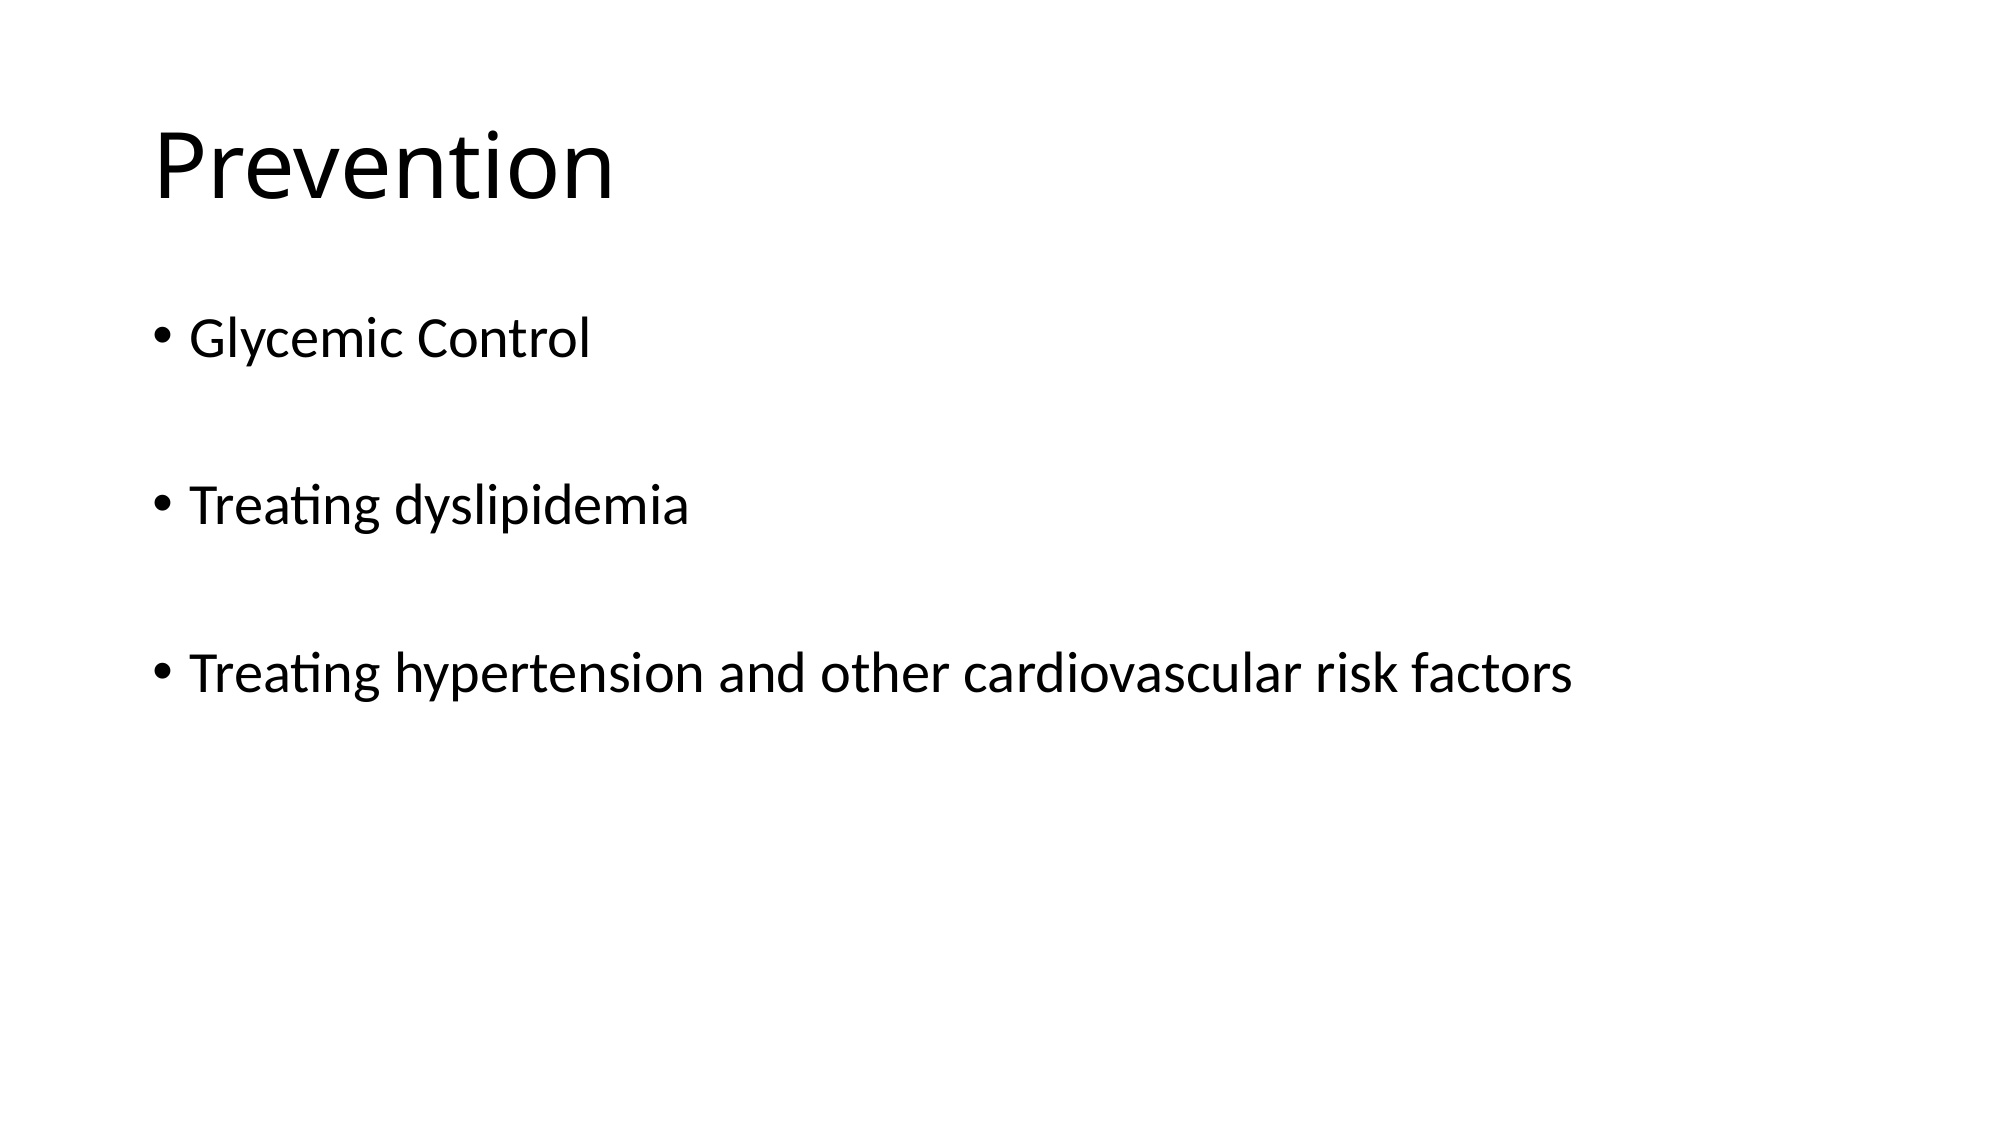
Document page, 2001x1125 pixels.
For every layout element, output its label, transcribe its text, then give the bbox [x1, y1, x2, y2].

title Prevention [137, 59, 1863, 278]
list Glycemic Control Treating dyslipidemia Treating hypertension and other cardiovascular risk factors [137, 299, 1863, 1014]
